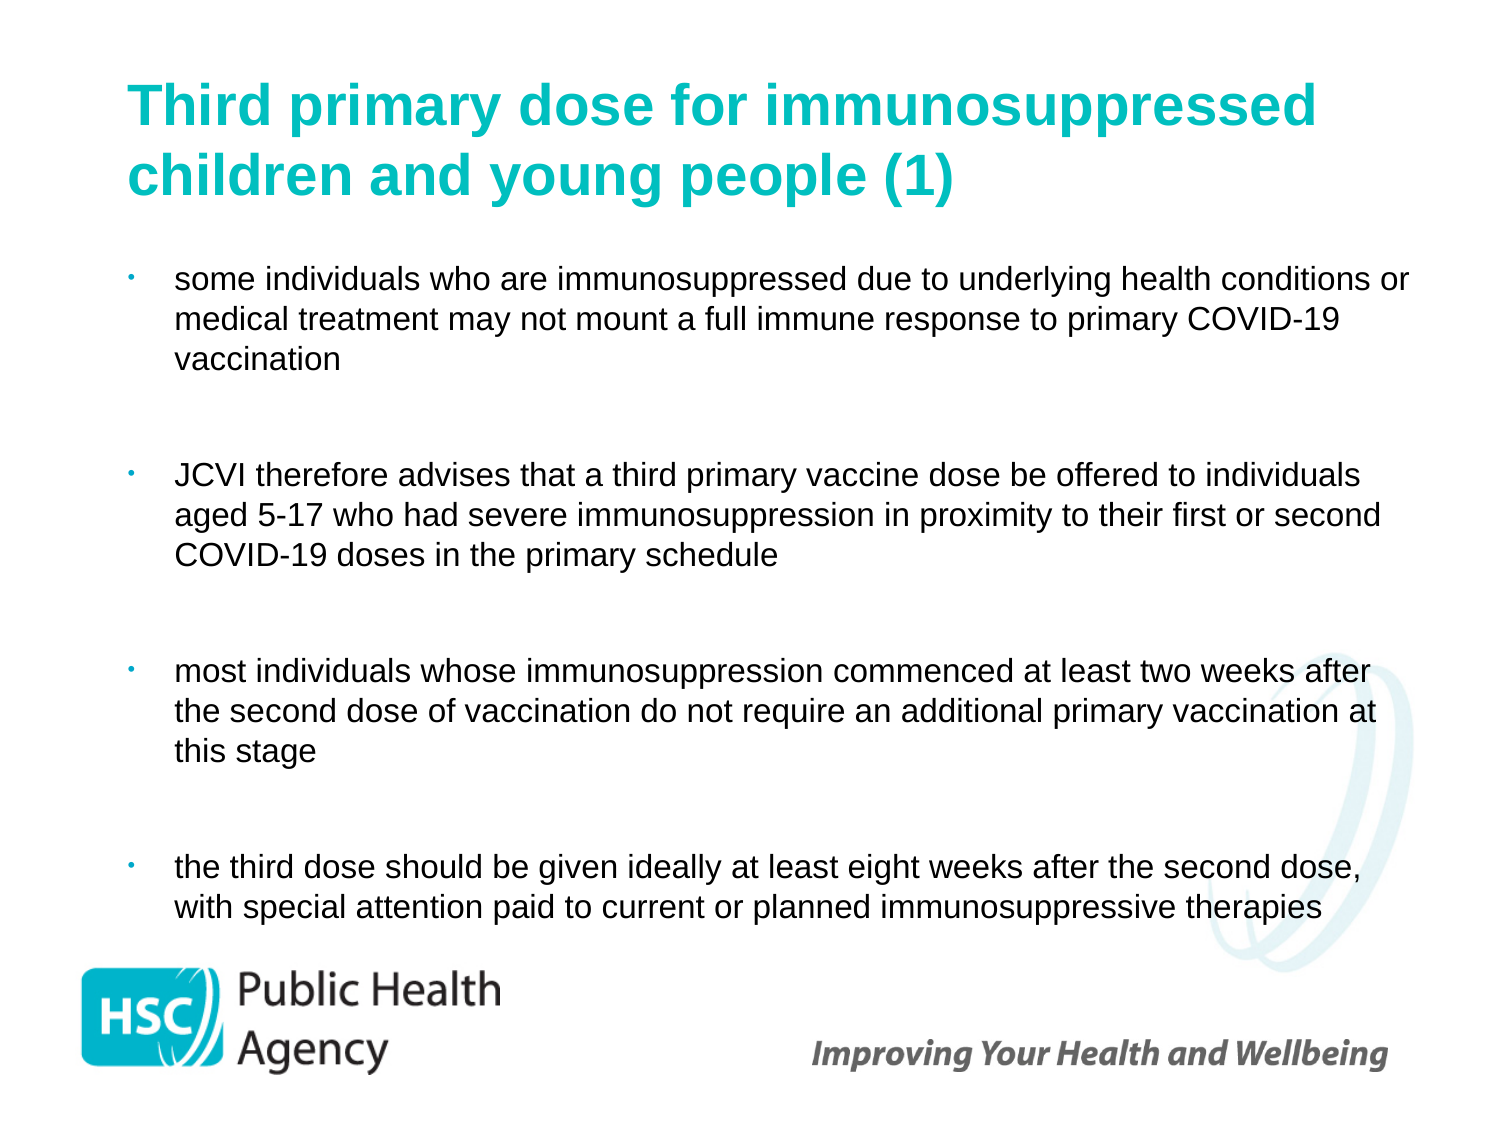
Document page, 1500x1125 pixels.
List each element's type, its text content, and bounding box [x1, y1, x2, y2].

title Third primary dose for immunosuppressed children and young people (1) [112, 42, 1438, 232]
picture [1187, 913, 1417, 978]
picture [75, 962, 500, 1075]
picture [812, 1039, 1388, 1072]
list some individuals who are immunosuppressed due to underlying health conditions or medical treatment may not mount a full immune response to primary COVID-19 vaccination JCVI therefore advises that a third primary vaccine dose be offered to individuals aged 5-17 who had severe immunosuppression in proximity to their first or second COVID-19 doses in the primary schedule most individuals whose immunosuppression commenced at least two weeks after the second dose of vaccination do not require an additional primary vaccination at this stage the third dose should be given ideally at least eight weeks after the second dose, with special attention paid to current or planned immunosuppressive therapies [112, 249, 1438, 913]
